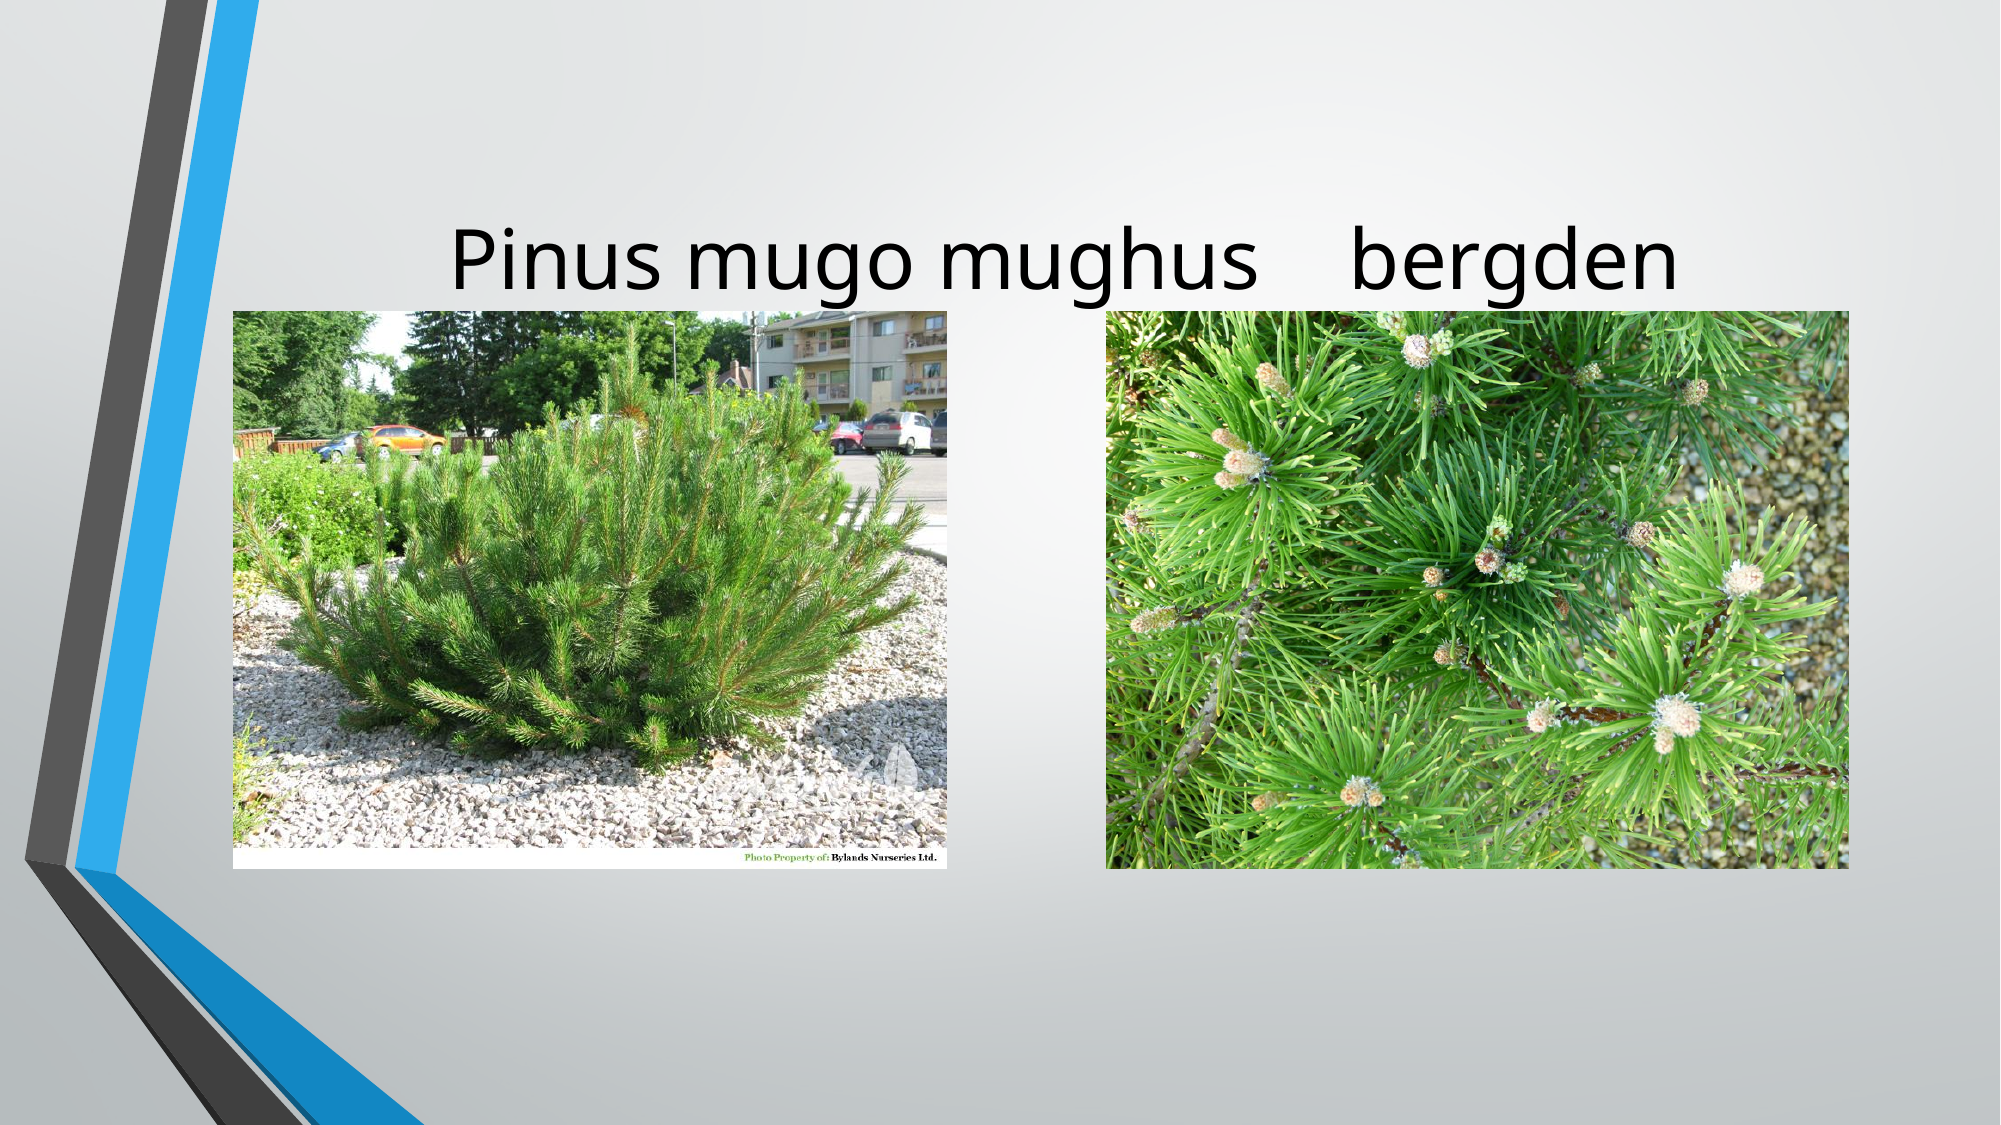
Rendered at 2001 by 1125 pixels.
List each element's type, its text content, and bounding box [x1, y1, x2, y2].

title Pinus mugo mughus bergden [243, 112, 1887, 400]
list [232, 311, 947, 869]
picture [1106, 311, 1849, 869]
